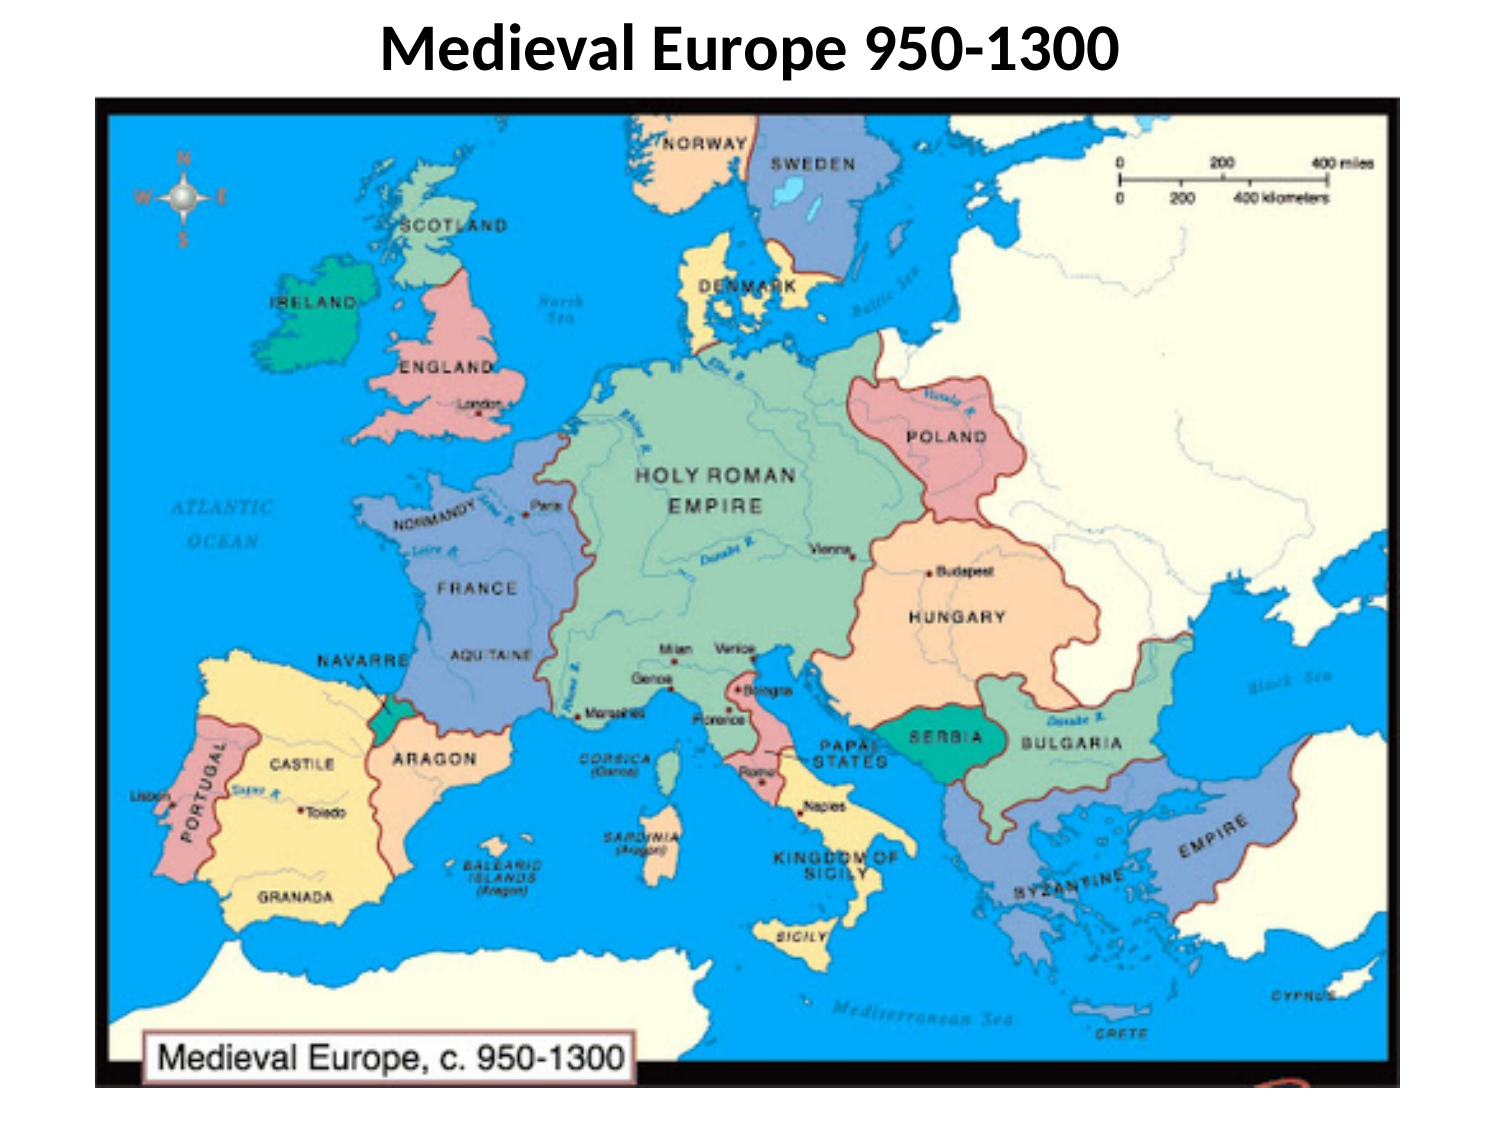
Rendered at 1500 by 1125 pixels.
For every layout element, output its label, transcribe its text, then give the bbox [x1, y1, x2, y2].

title Medieval Europe 950-1300 [0, 0, 1500, 88]
picture [95, 95, 1401, 1088]
